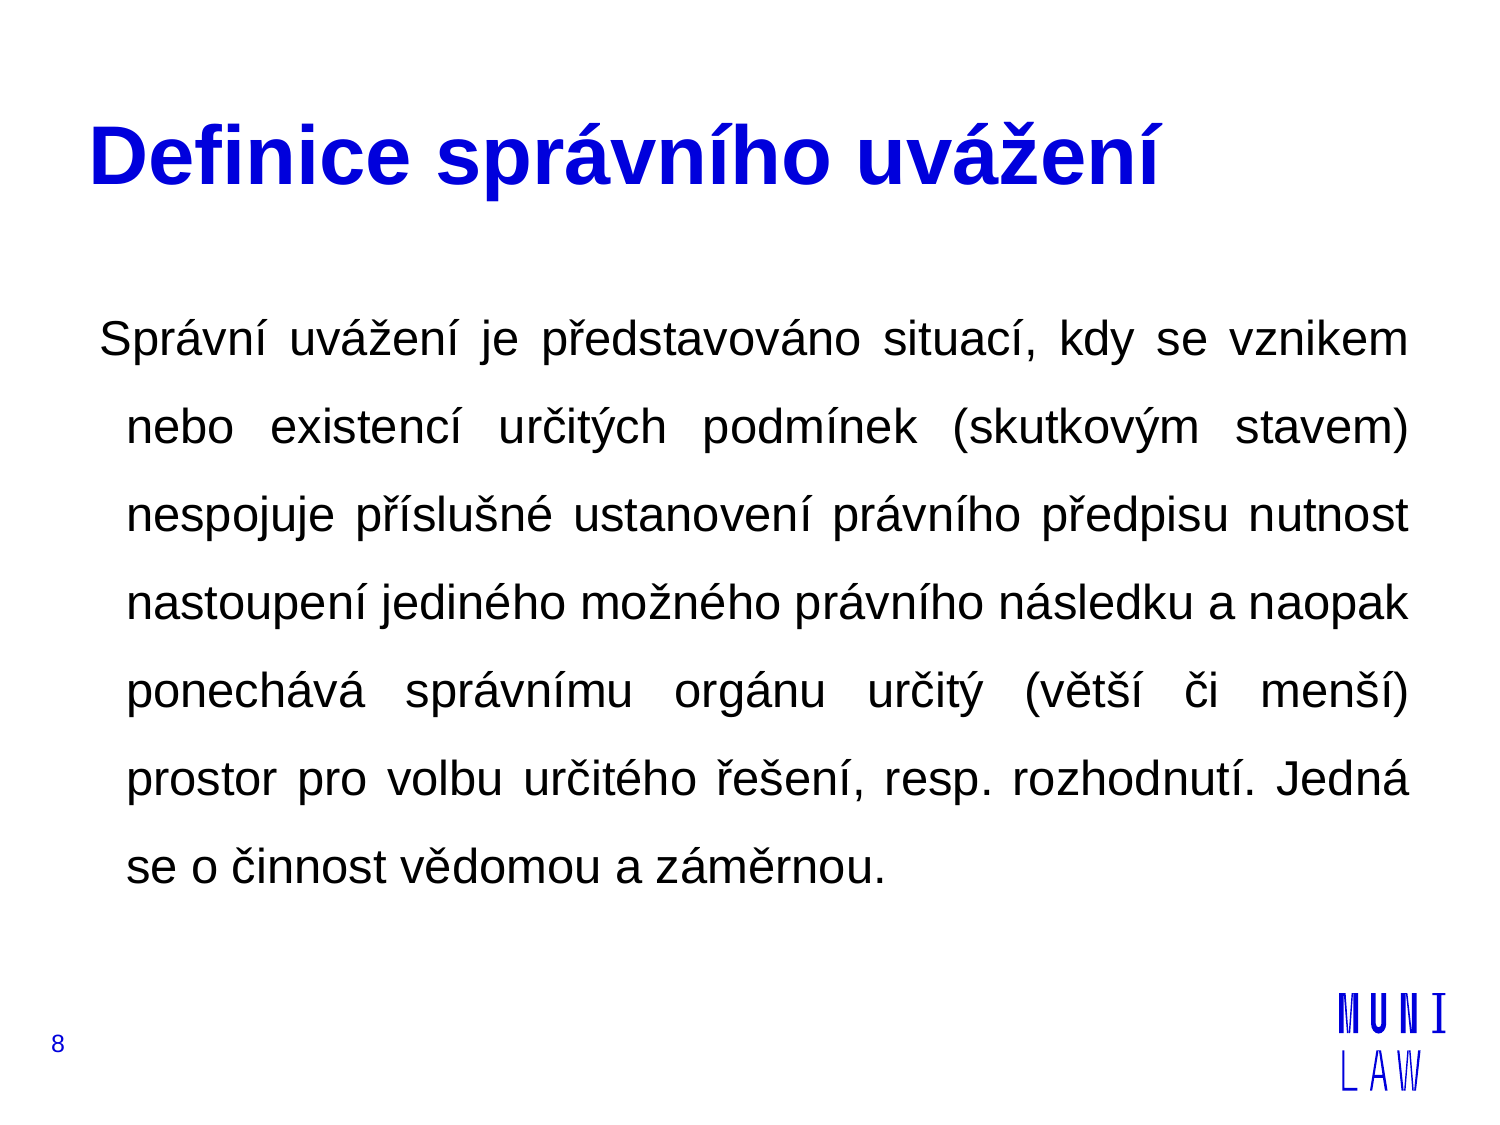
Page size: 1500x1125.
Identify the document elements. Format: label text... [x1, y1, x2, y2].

list Správní uvážení je představováno situací, kdy se vznikem nebo existencí určitých podmínek (skutkovým stavem) nespojuje příslušné ustanovení právního předpisu nutnost nastoupení jediného možného právního následku a naopak ponechává správnímu orgánu určitý (větší či menší) prostor pro volbu určitého řešení, resp. rozhodnutí. Jedná se o činnost vědomou a záměrnou. [88, 277, 1412, 957]
title Definice správního uvážení [88, 118, 1412, 193]
slide_number 8 [50, 1021, 82, 1063]
